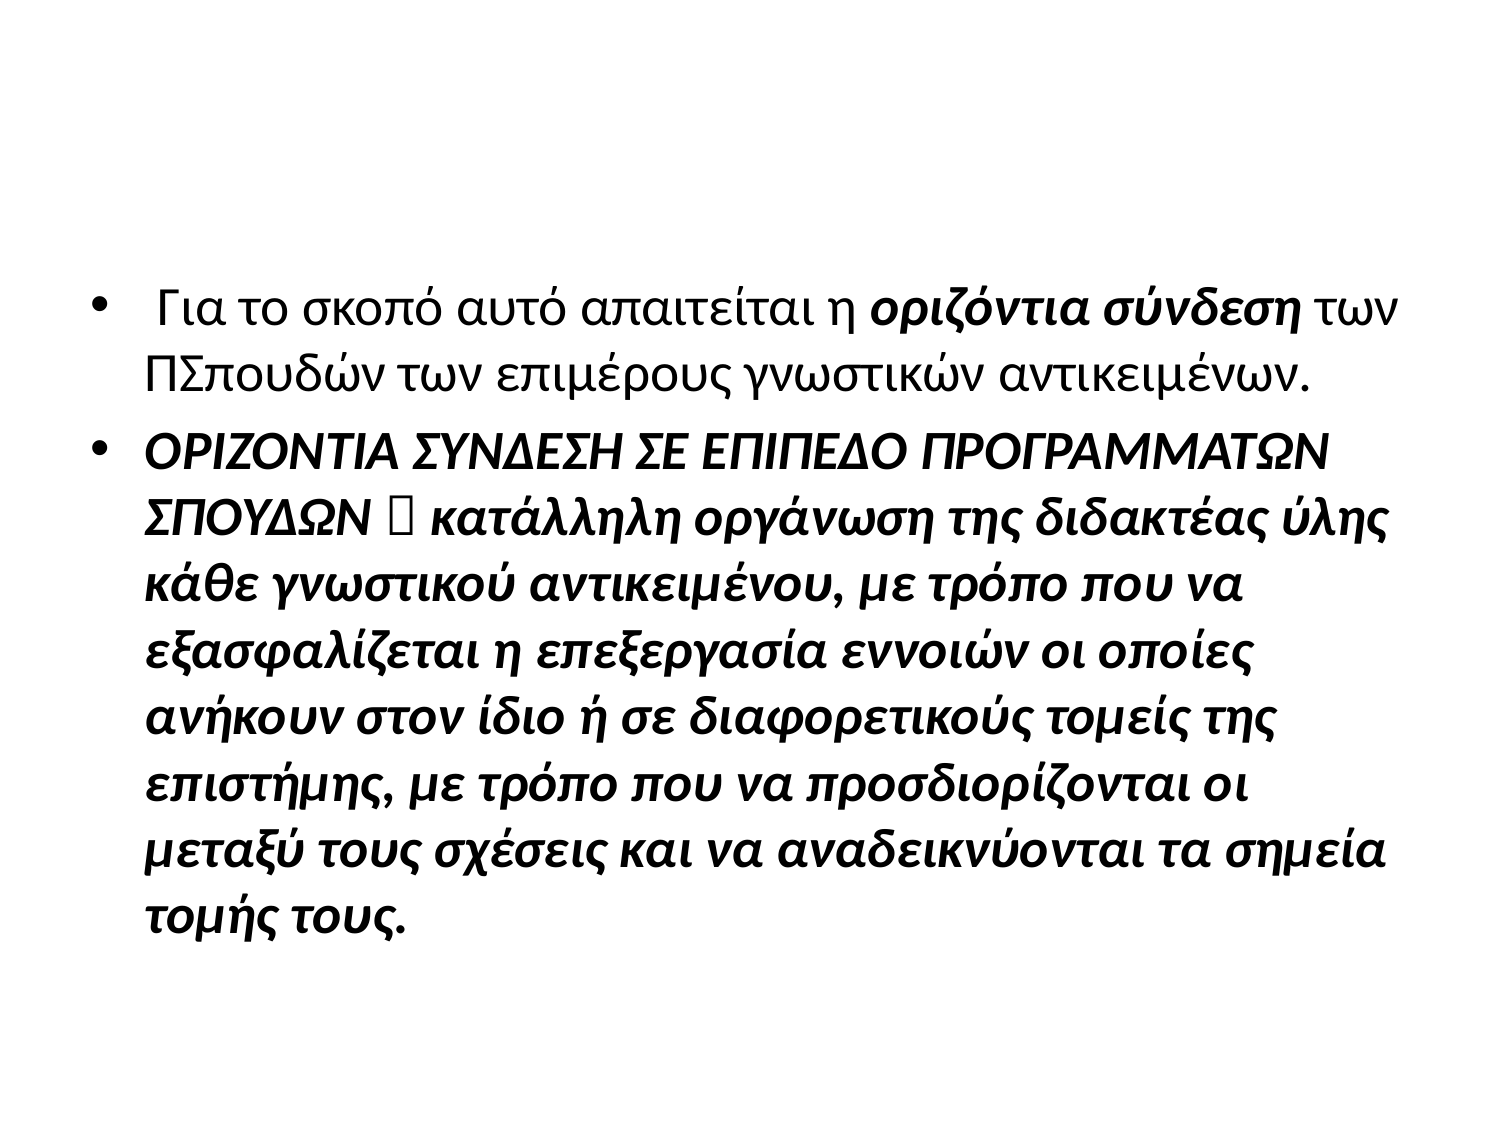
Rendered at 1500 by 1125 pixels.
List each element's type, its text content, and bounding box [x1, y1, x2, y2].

list Για το σκοπό αυτό απαιτείται η οριζόντια σύνδεση των ΠΣπουδών των επιμέρους γνωστικών αντικειμένων. ΟΡΙΖΟΝΤΙΑ ΣΥΝΔΕΣΗ ΣΕ ΕΠΙΠΕΔΟ ΠΡΟΓΡΑΜΜΑΤΩΝ ΣΠΟΥΔΩΝ  κατάλληλη οργάνωση της διδακτέας ύλης κάθε γνωστικού αντικειμένου, με τρόπο που να εξασφαλίζεται η επεξεργασία εννοιών οι οποίες ανήκουν στον ίδιο ή σε διαφορετικούς τομείς της επιστήμης, με τρόπο που να προσδιορίζονται οι μεταξύ τους σχέσεις και να αναδεικνύονται τα σημεία τομής τους. [75, 262, 1425, 1005]
